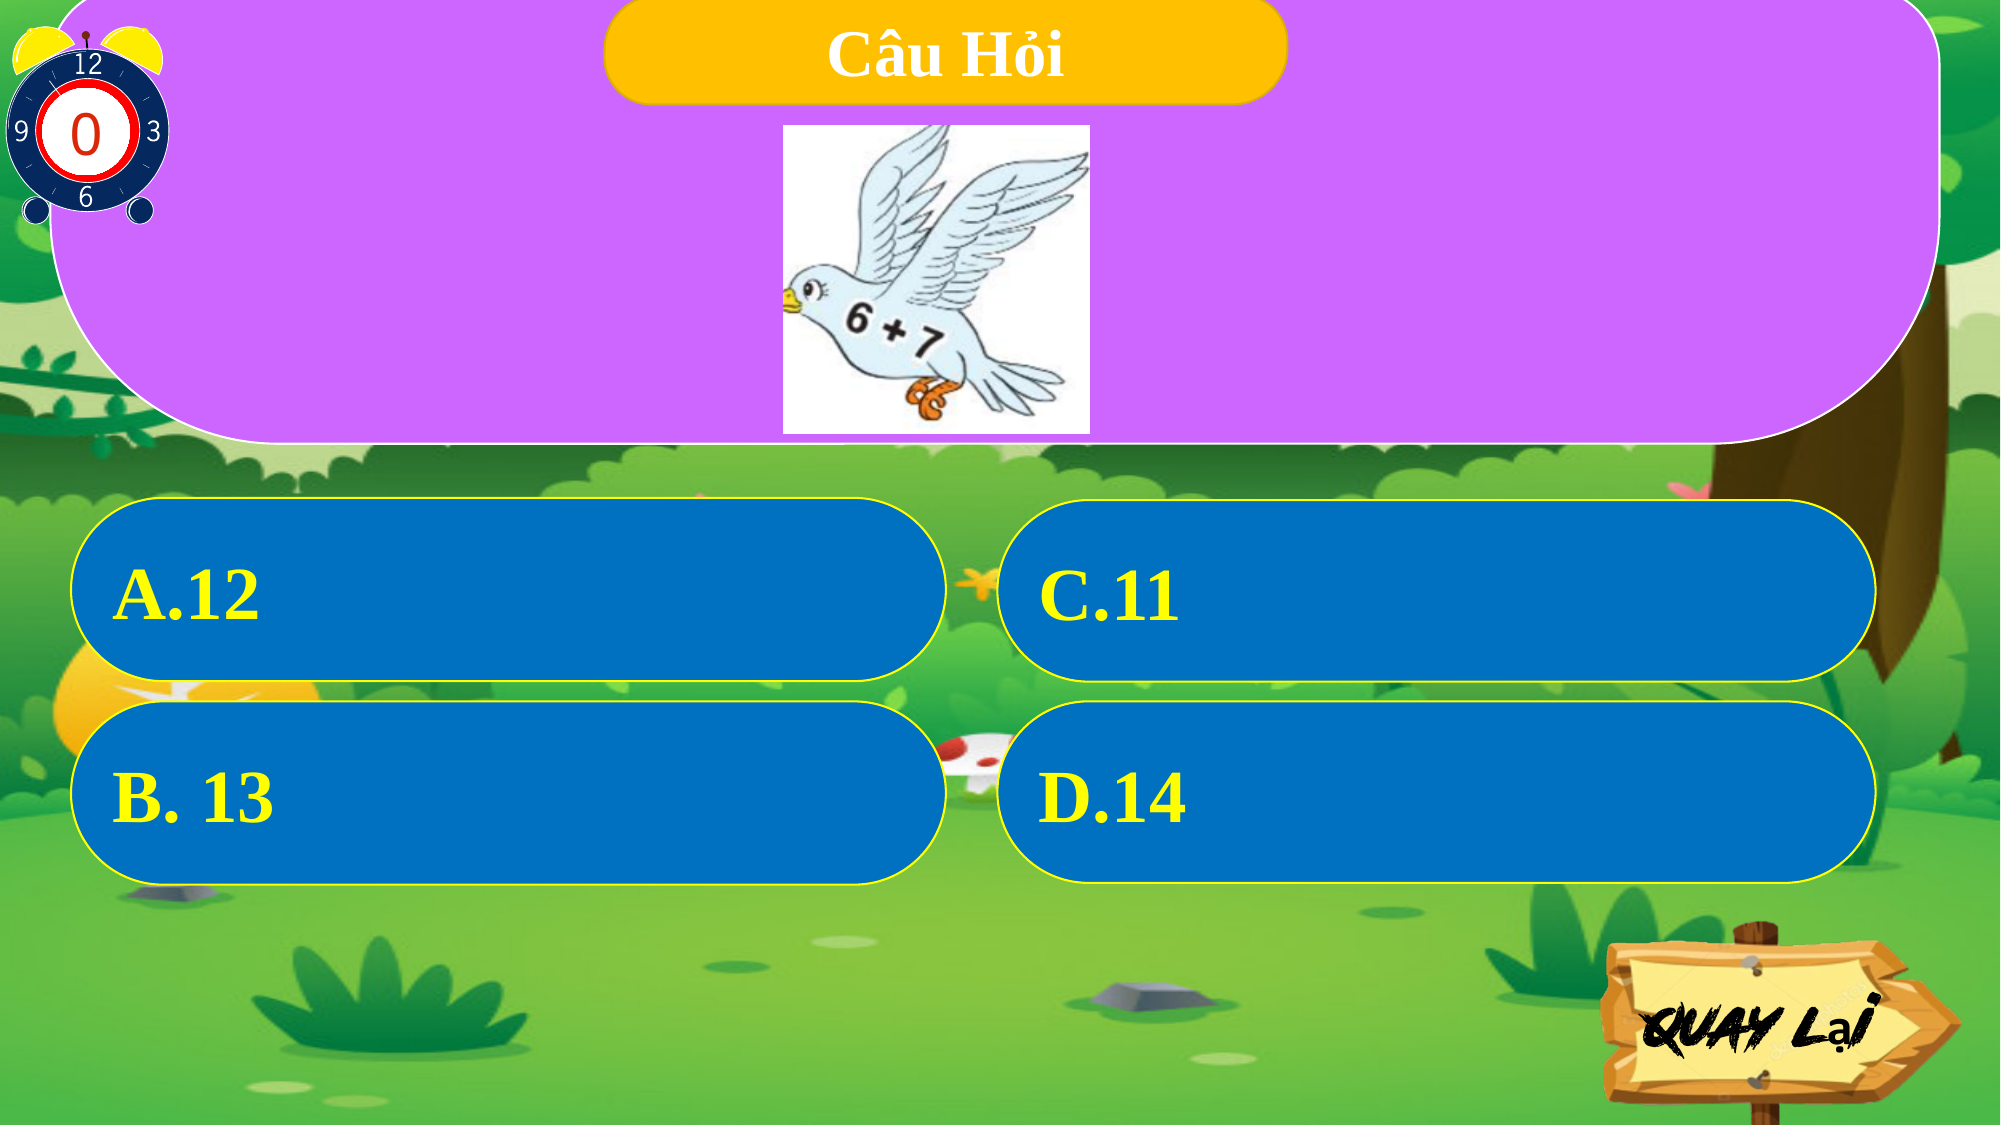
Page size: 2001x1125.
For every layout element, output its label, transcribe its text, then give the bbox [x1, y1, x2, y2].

text_box B. 13 [69, 700, 947, 886]
picture [0, 0, 2001, 1125]
text_box C.11 [996, 499, 1877, 683]
text_box [49, 0, 1941, 445]
text_box A.12 [69, 496, 947, 683]
text_box D.14 [996, 700, 1877, 884]
text_box Câu Hỏi [603, 0, 1289, 106]
picture [783, 125, 1090, 434]
